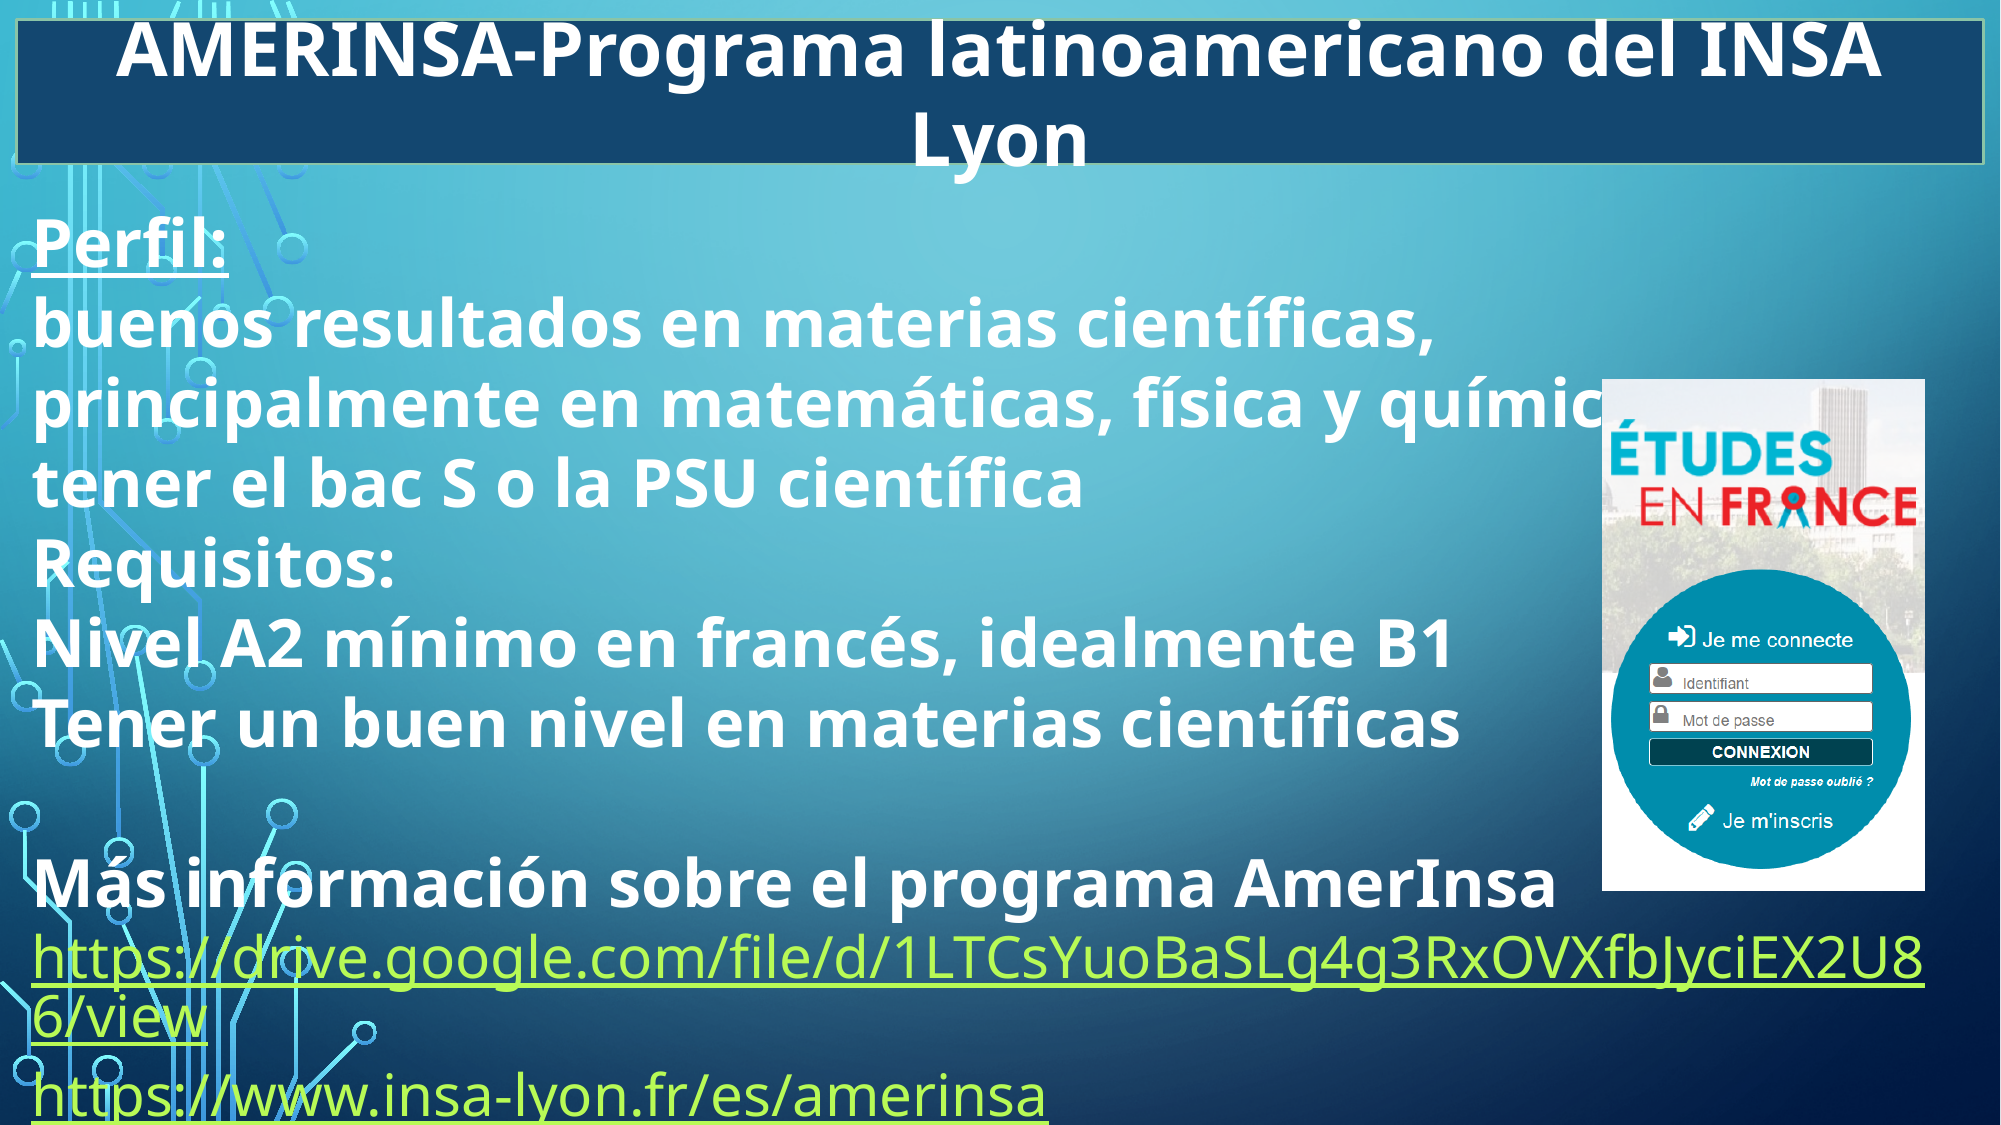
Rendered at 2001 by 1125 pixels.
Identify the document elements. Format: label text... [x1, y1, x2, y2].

text_box Perfil: buenos resultados en materias científicas, principalmente en matemáticas, física y química tener el bac S o la PSU científica Requisitos: Nivel A2 mínimo en francés, idealmente B1 Tener un buen nivel en materias científicas Más información sobre el programa AmerInsa https://drive.google.com/file/d/1LTCsYuoBaSLg4g3RxOVXfbJyciEX2U86/view https://www.insa-lyon.fr/es/amerinsa [16, 193, 1960, 1087]
picture [1602, 379, 1925, 891]
text_box AMERINSA-Programa latinoamericano del INSA Lyon [15, 18, 1985, 165]
